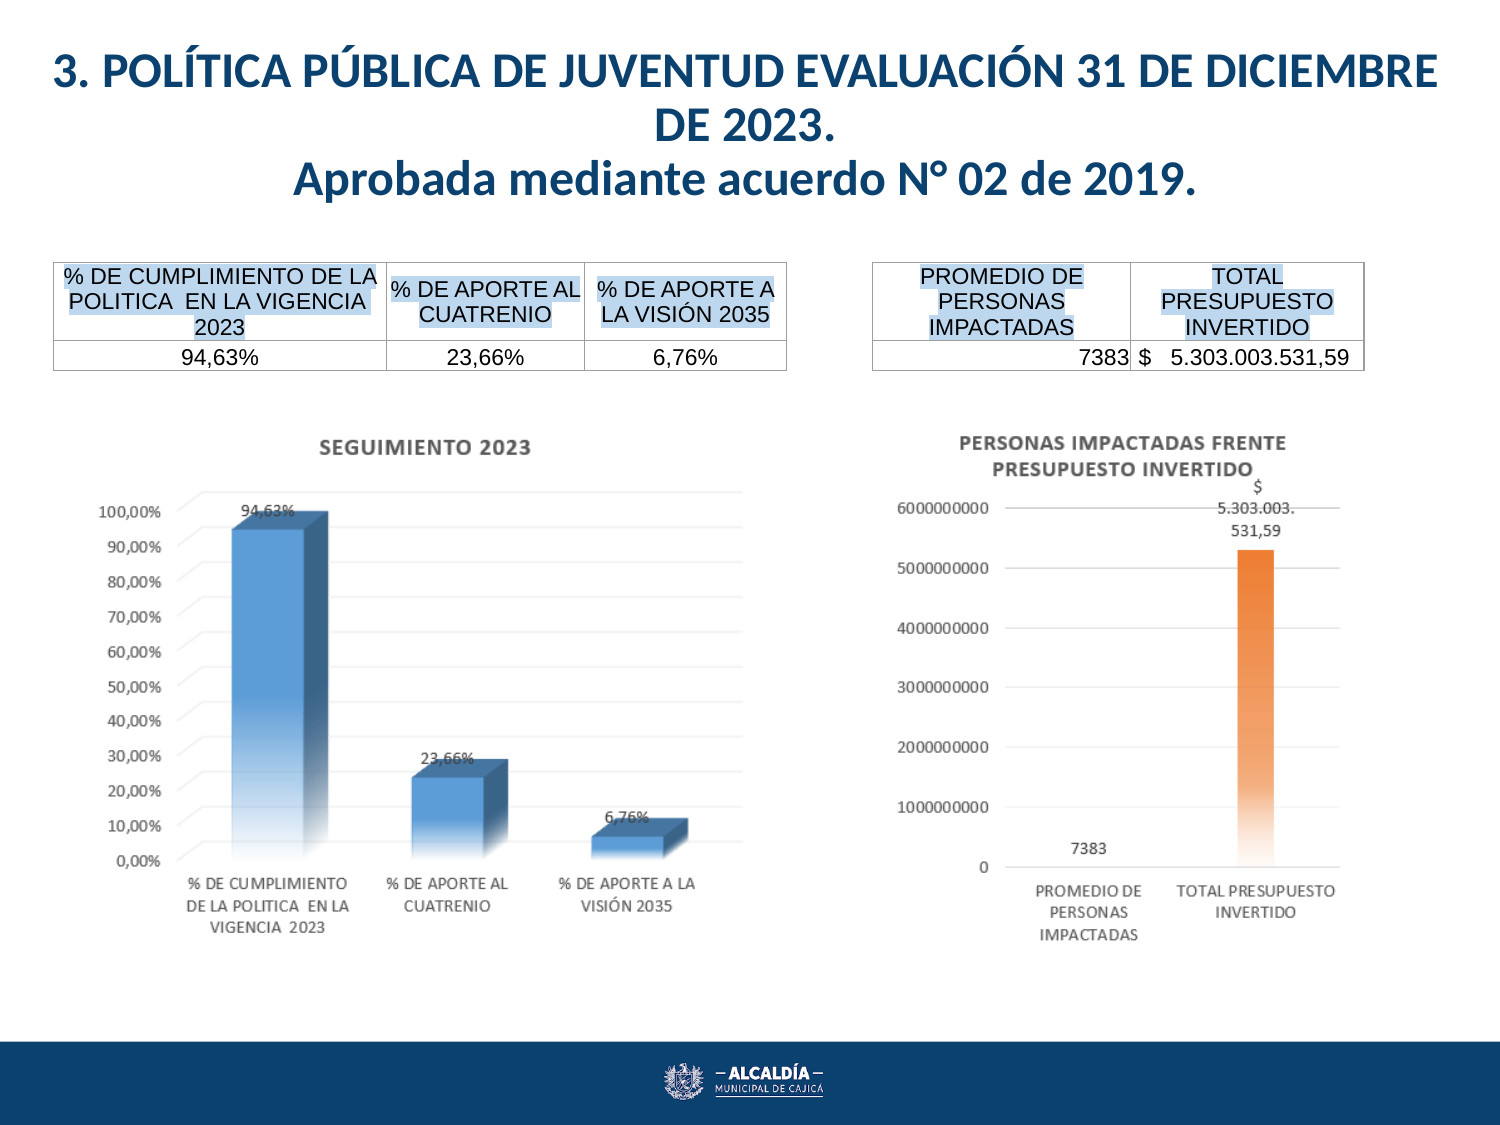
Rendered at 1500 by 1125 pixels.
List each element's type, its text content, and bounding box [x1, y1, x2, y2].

table_cell 23,66% [387, 341, 584, 370]
table_cell 7383 [873, 341, 1130, 370]
table_header PROMEDIO DE PERSONAS IMPACTADAS [873, 263, 1130, 340]
table_cell 94,63% [54, 341, 386, 370]
table_header % DE APORTE AL CUATRENIO [387, 263, 584, 340]
table_header % DE APORTE A LA VISIÓN 2035 [585, 263, 786, 340]
table_header % DE CUMPLIMIENTO DE LA POLITICA EN LA VIGENCIA 2023 [54, 263, 386, 340]
title 3. POLÍTICA PÚBLICA DE JUVENTUD EVALUACIÓN 31 DE DICIEMBRE DE 2023. Aprobada mediante acuerdo N° 02 de 2019. [14, 16, 1478, 235]
table_cell 6,76% [585, 341, 786, 370]
picture [0, 0, 1500, 1125]
table_cell $ 5.303.003.531,59 [1131, 341, 1363, 370]
table_header TOTAL PRESUPUESTO INVERTIDO [1131, 263, 1363, 340]
